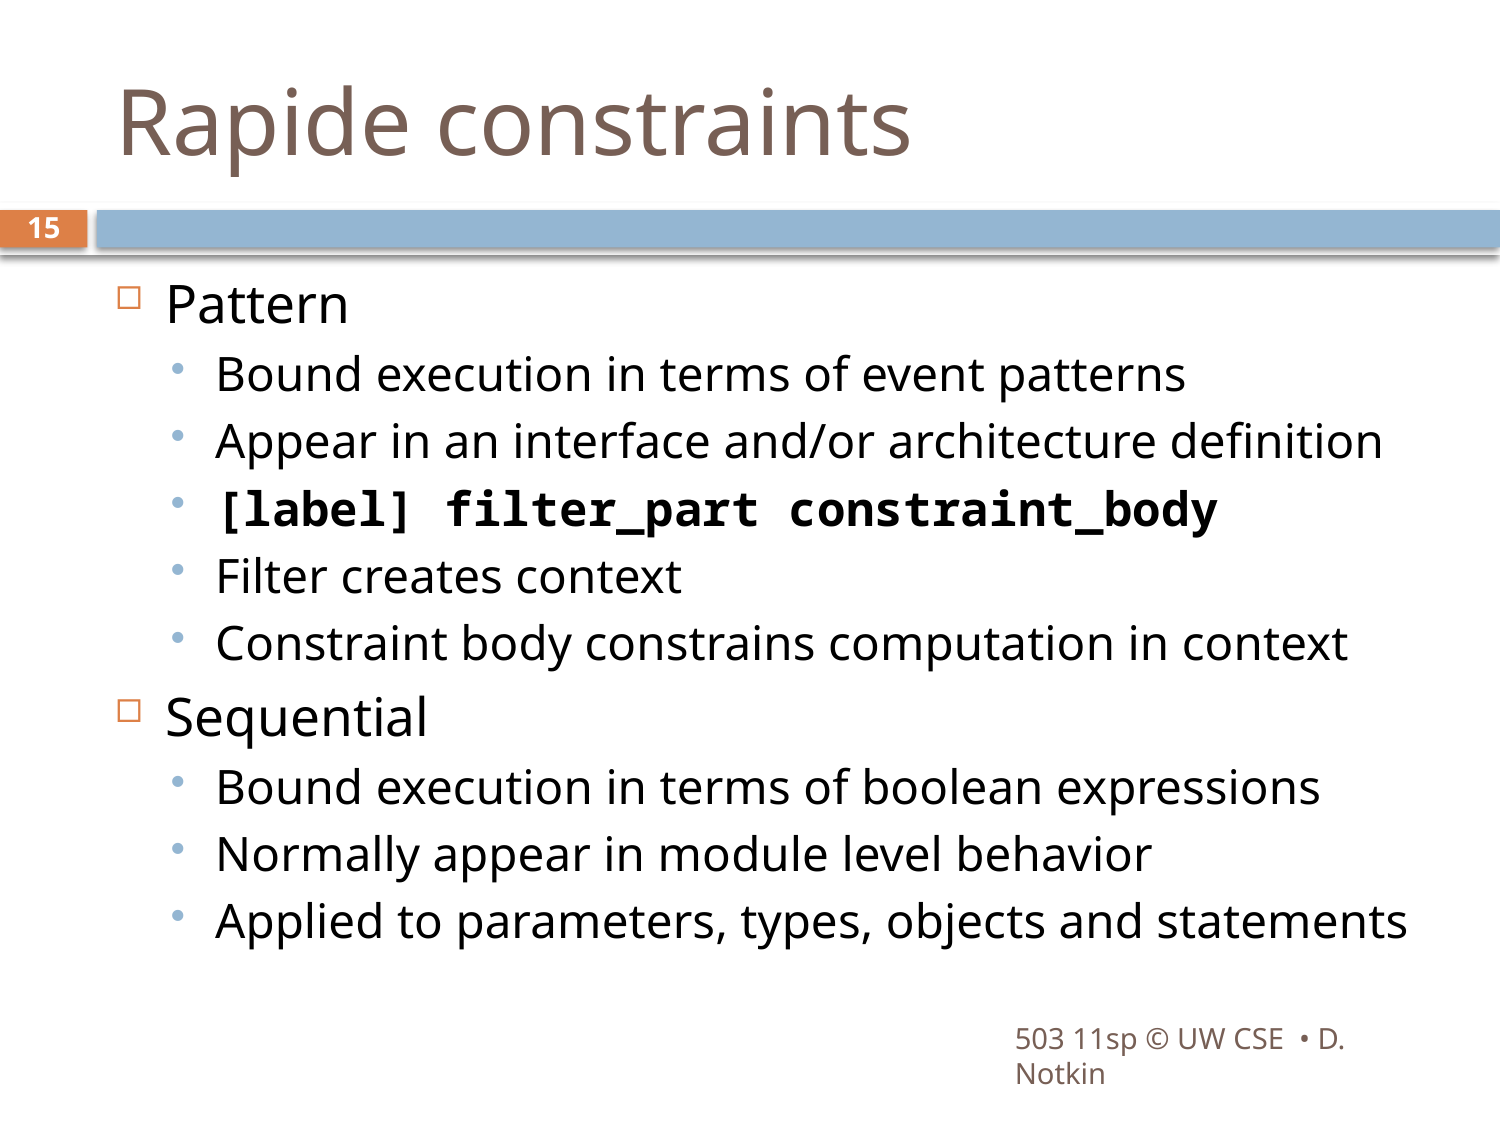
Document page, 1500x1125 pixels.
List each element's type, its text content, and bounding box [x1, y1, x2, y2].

slide_number 15 [0, 208, 88, 249]
title Rapide constraints [100, 37, 1438, 200]
list Pattern Bound execution in terms of event patterns Appear in an interface and/or architecture definition [label] filter_part constraint_body Filter creates context Constraint body constrains computation in context Sequential Bound execution in terms of boolean expressions Normally appear in module level behavior Applied to parameters, types, objects and statements [100, 262, 1438, 1000]
slide_number 503 11sp © UW CSE • D. Notkin [999, 1025, 1438, 1085]
